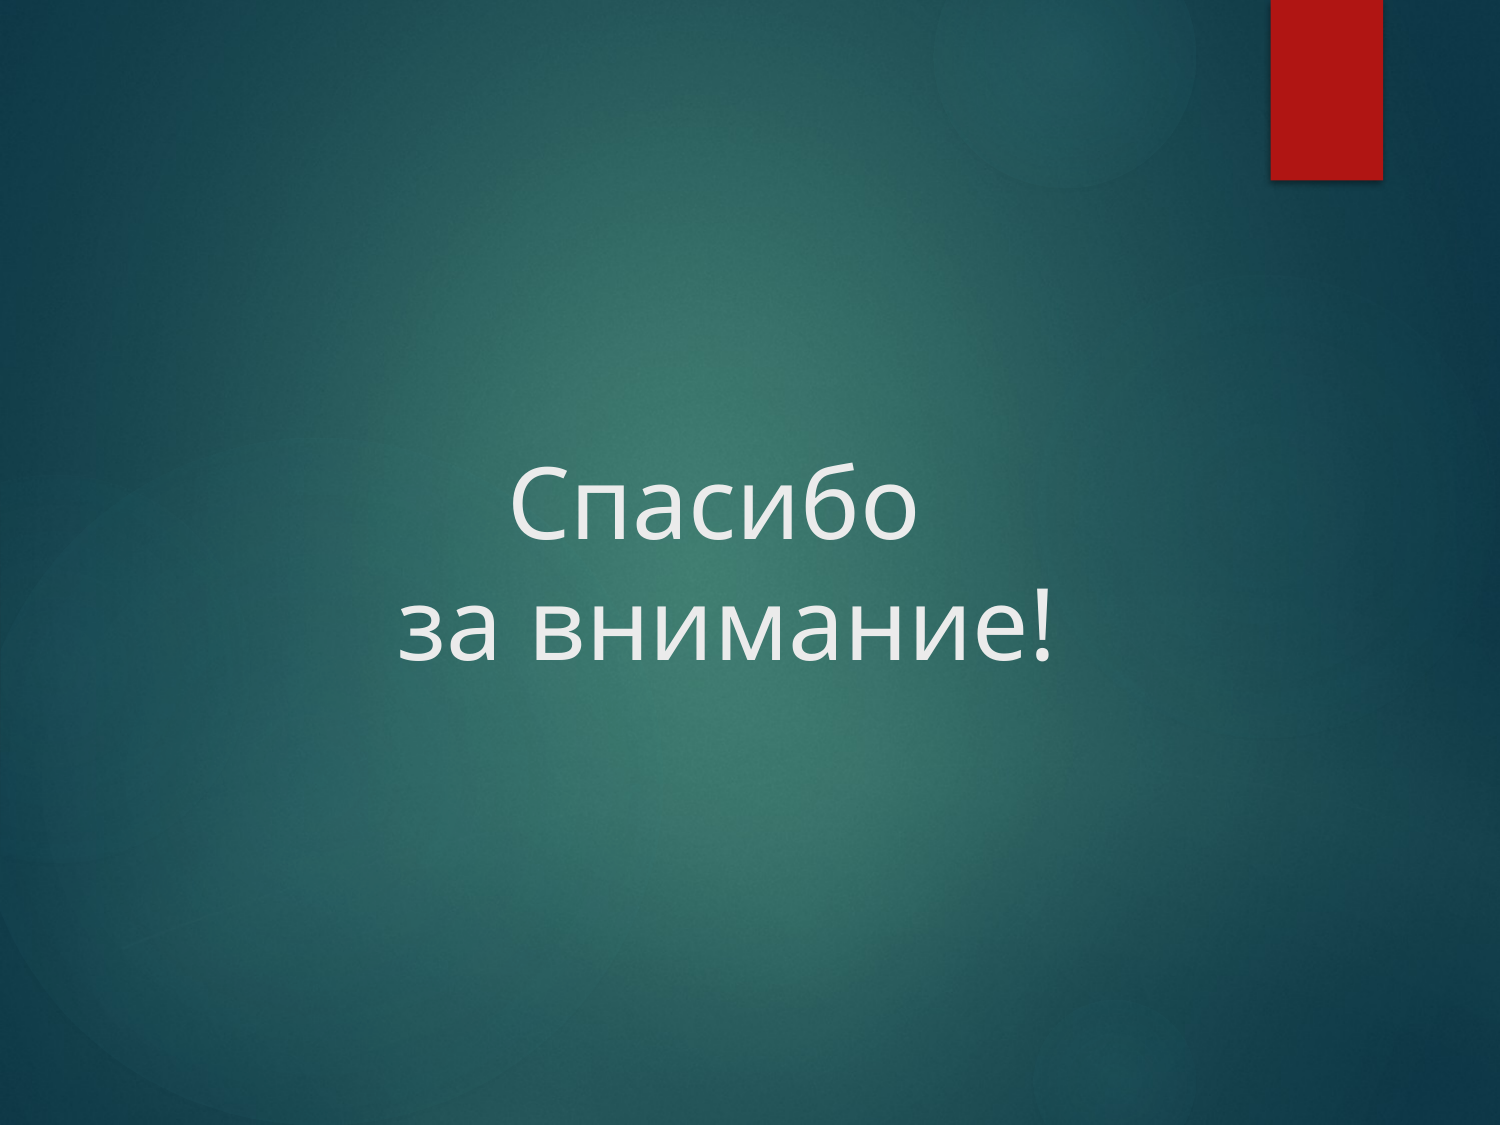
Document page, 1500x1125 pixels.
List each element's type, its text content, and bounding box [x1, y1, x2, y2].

title Спасибо за внимание! [135, 432, 1294, 663]
picture [0, 0, 1500, 1125]
